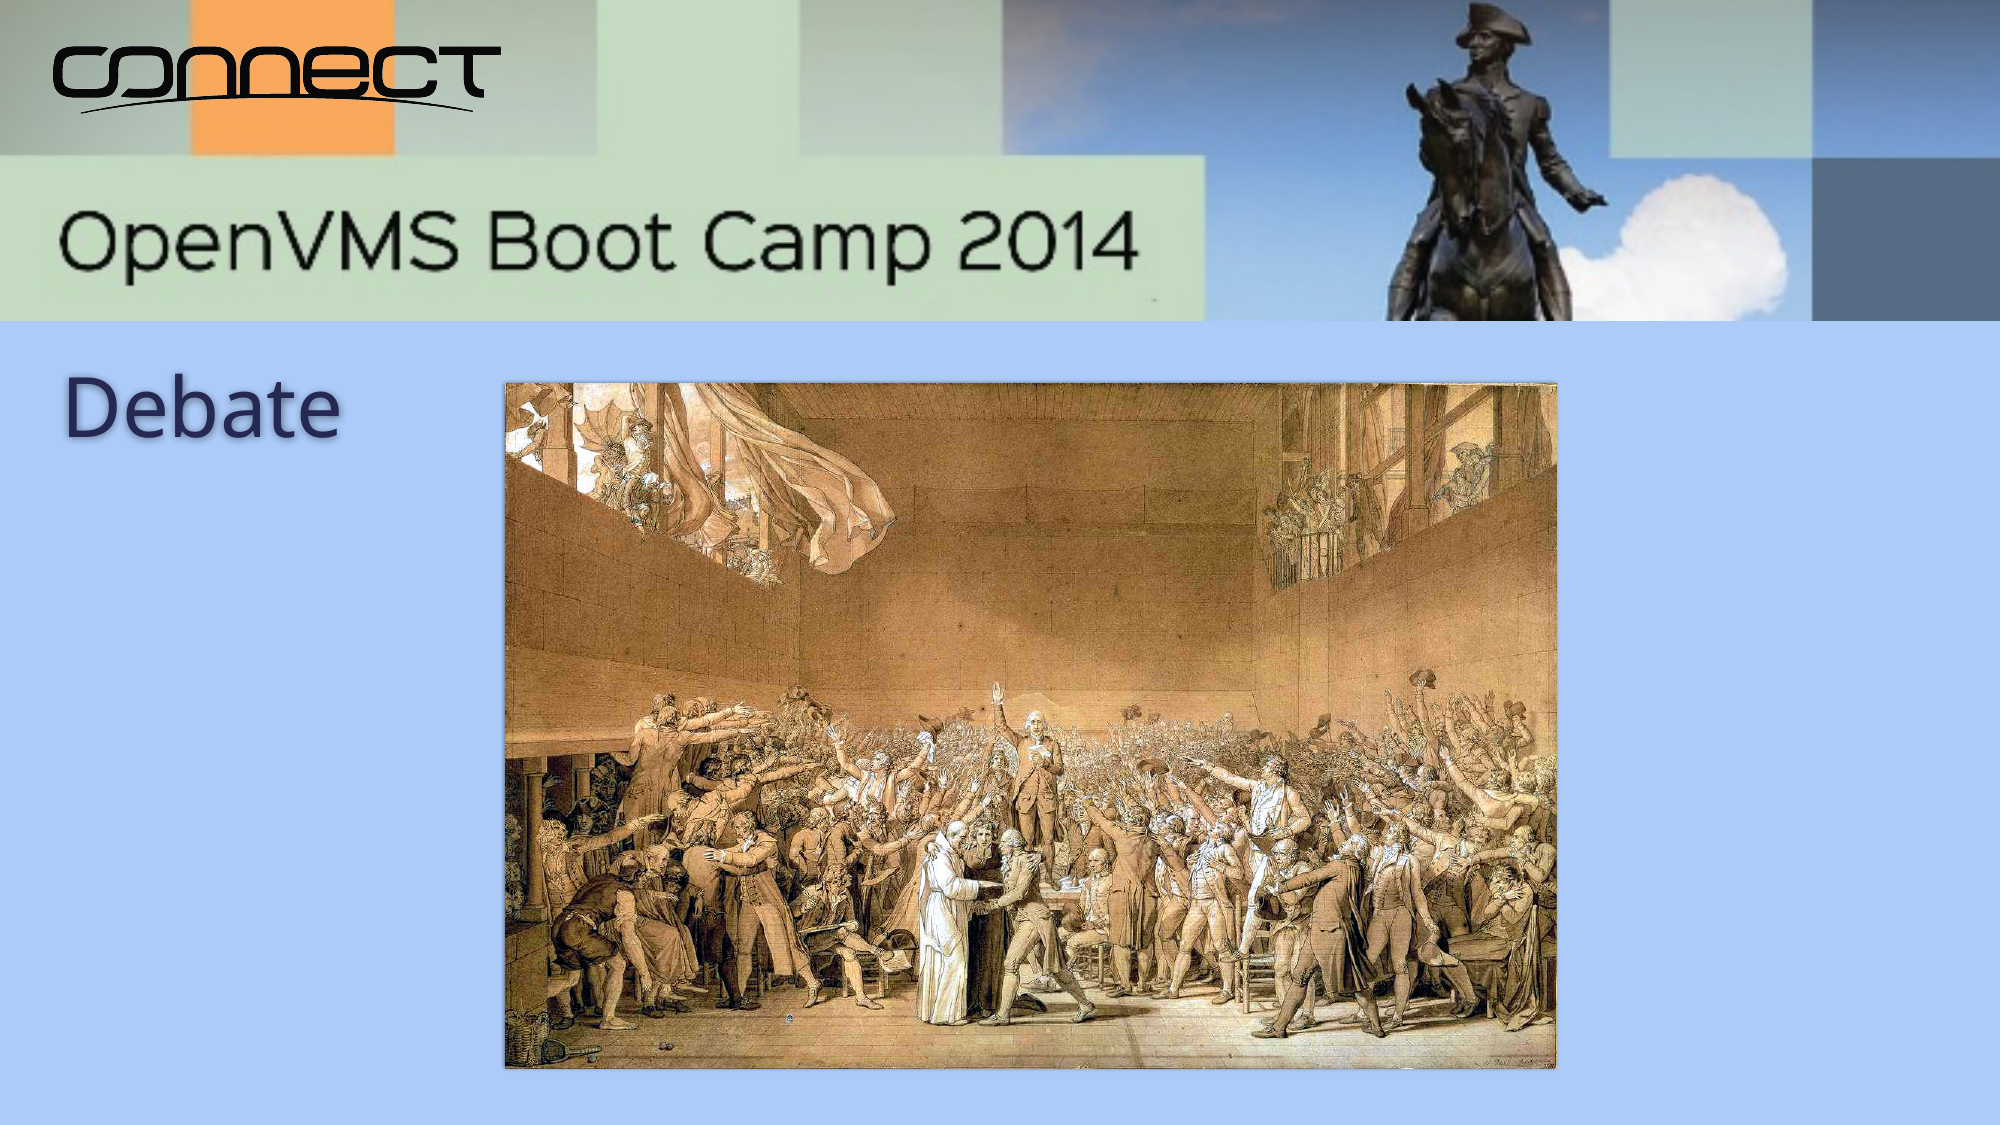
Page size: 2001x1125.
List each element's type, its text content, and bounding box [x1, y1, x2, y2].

title Debate [46, 324, 1953, 485]
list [505, 383, 1557, 1069]
picture [0, 0, 2000, 321]
